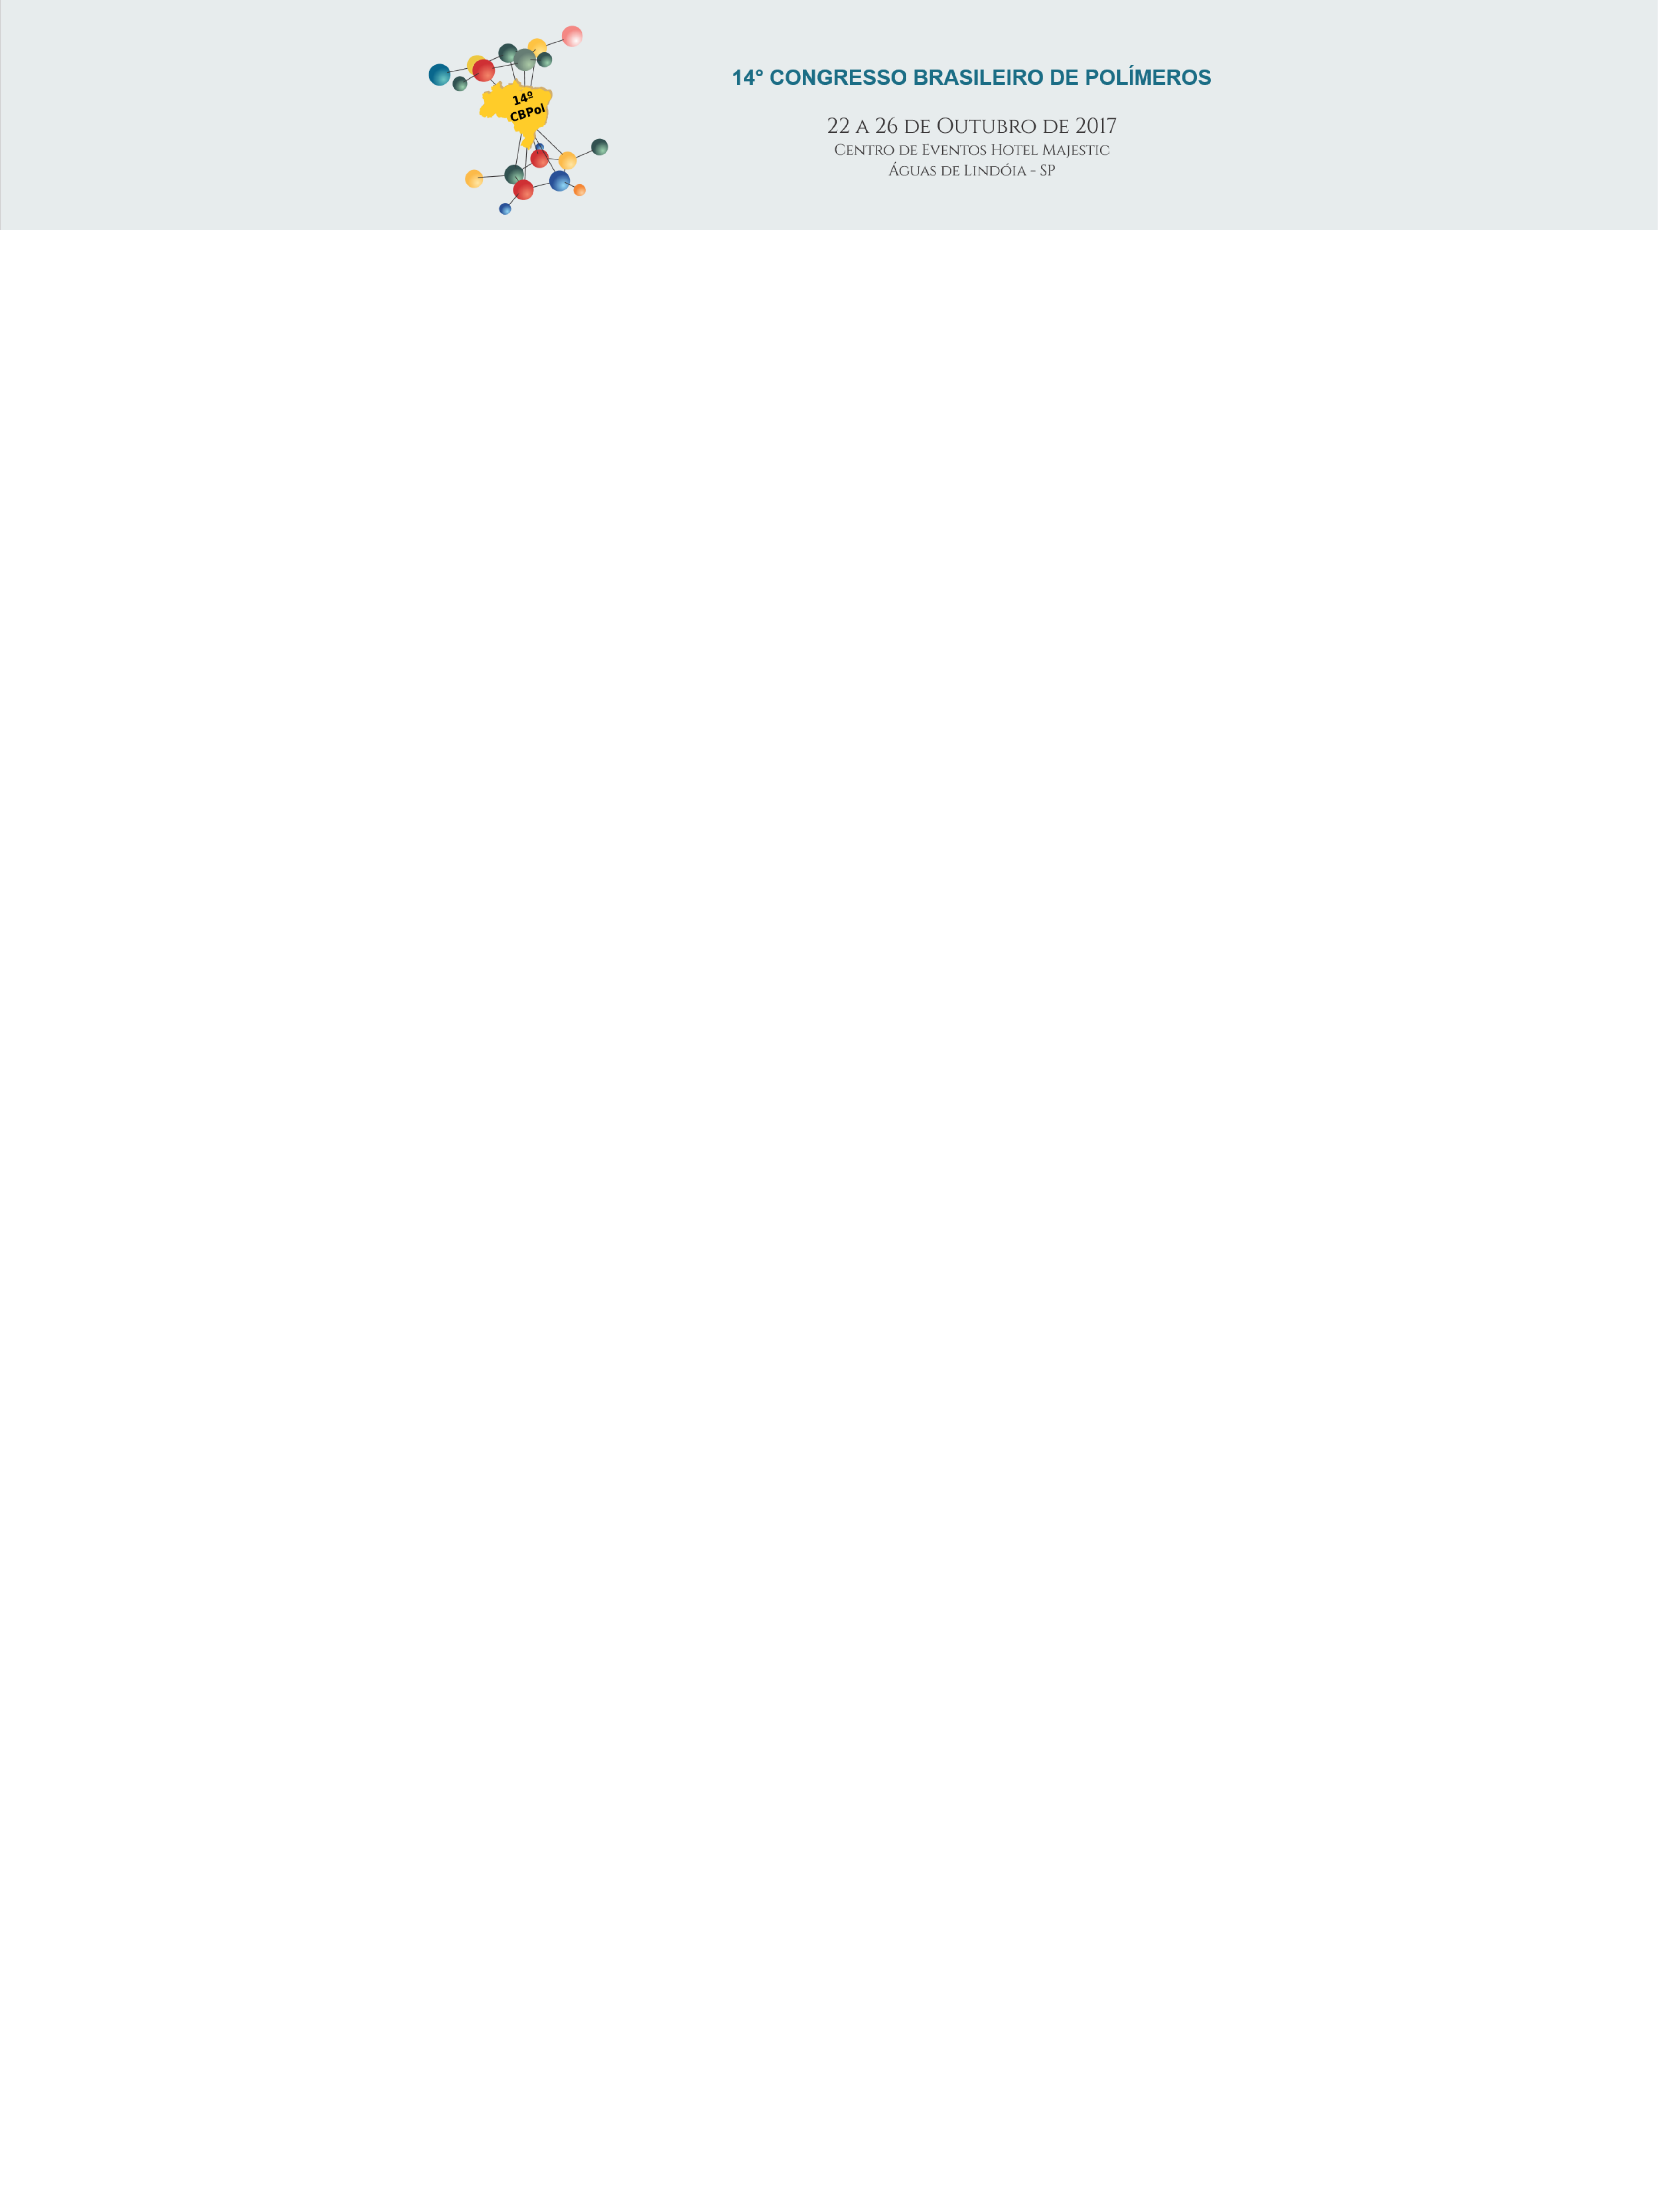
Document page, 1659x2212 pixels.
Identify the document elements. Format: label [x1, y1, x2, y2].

picture [0, 0, 1659, 230]
